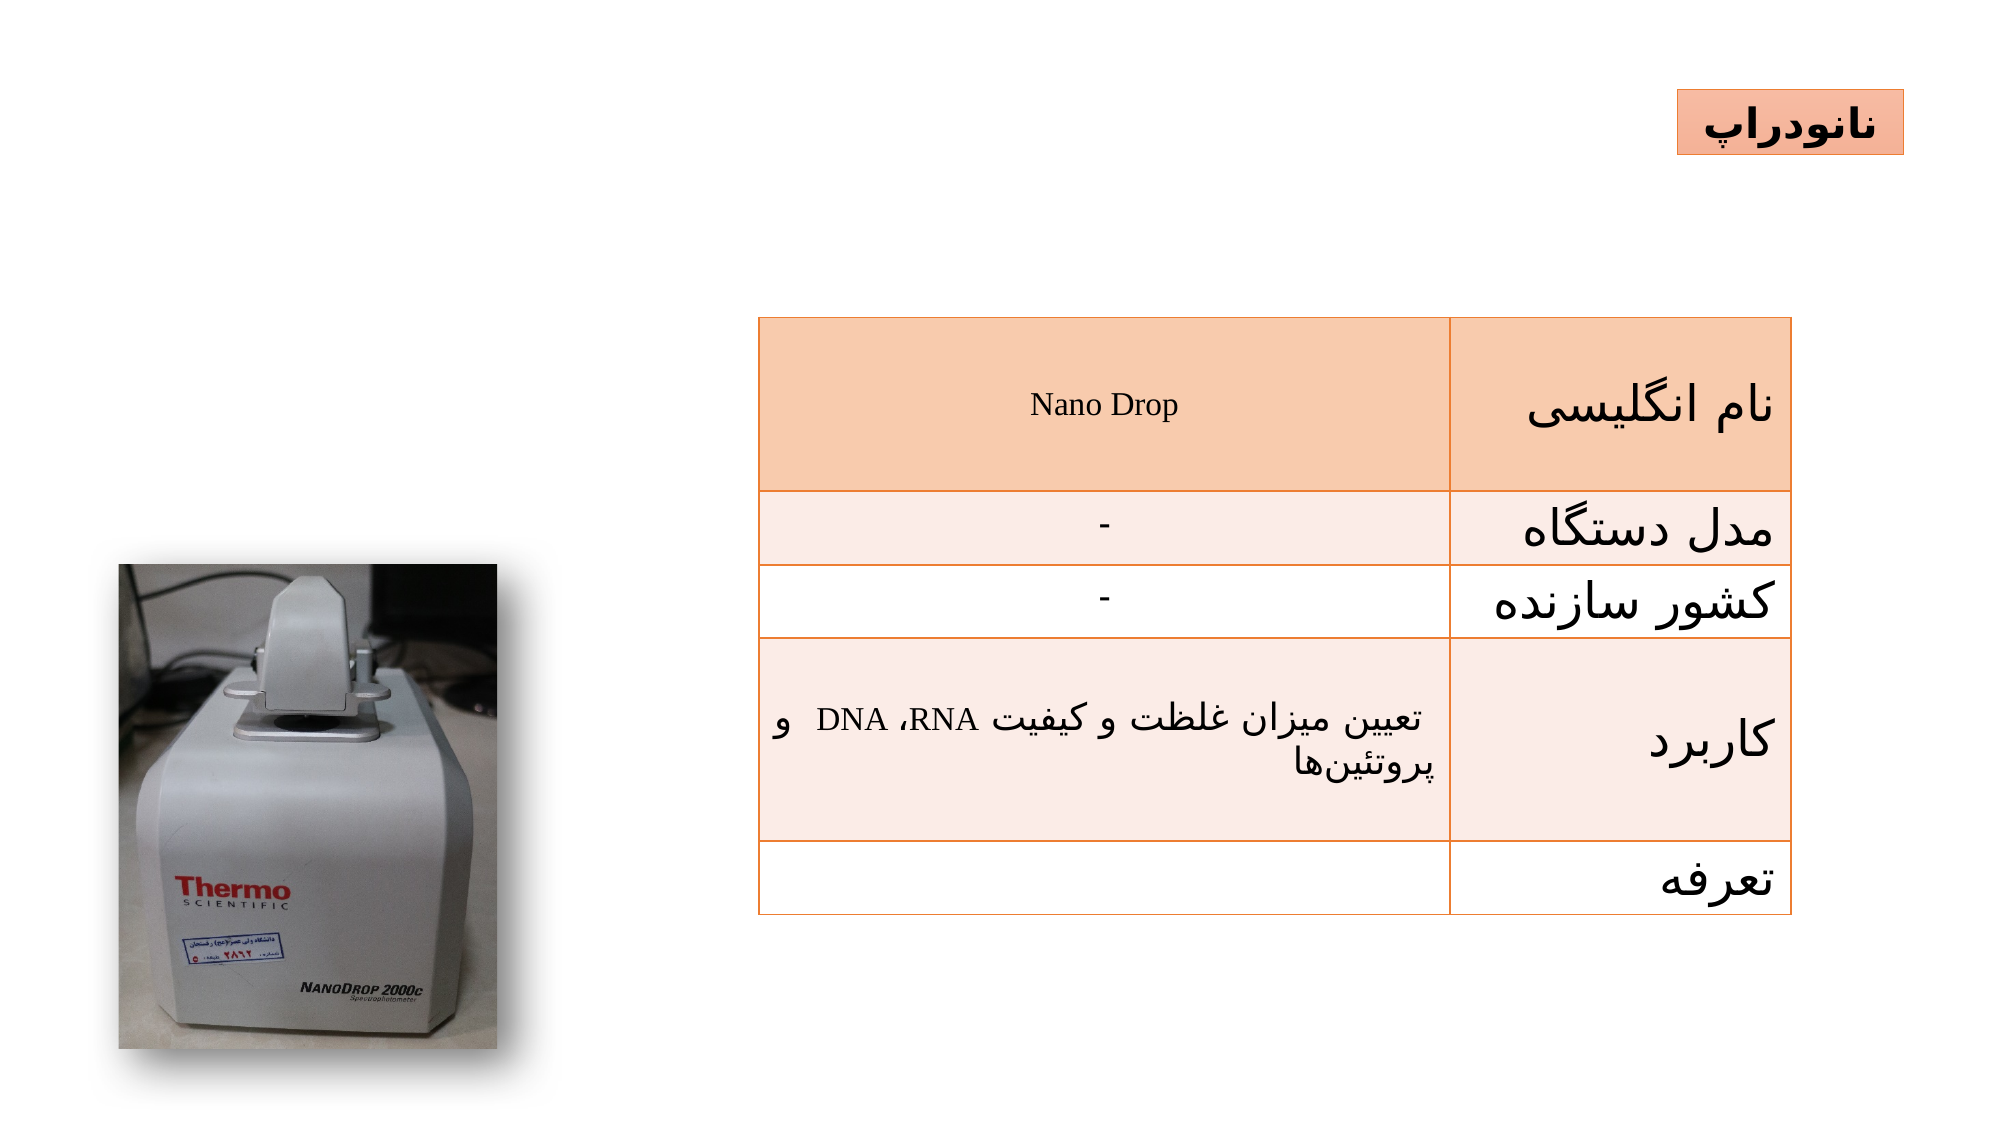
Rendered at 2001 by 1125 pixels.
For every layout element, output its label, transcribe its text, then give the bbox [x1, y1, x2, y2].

table_header Nano Drop [760, 318, 1449, 490]
table_cell مدل دستگاه [1451, 492, 1790, 564]
table_cell - [760, 492, 1449, 564]
text_box نانودراپ [1677, 89, 1904, 155]
table_cell کاربرد [1451, 639, 1790, 840]
table_cell تعیین میزان غلظت و کیفیت DNA ،RNA و پروتئین‌ها [760, 639, 1449, 840]
table_cell - [760, 566, 1449, 637]
table_header نام انگلیسی [1451, 318, 1790, 490]
table_cell [760, 842, 1449, 914]
table_cell کشور سازنده [1451, 566, 1790, 637]
picture [118, 564, 498, 1049]
table_cell تعرفه [1451, 842, 1790, 914]
